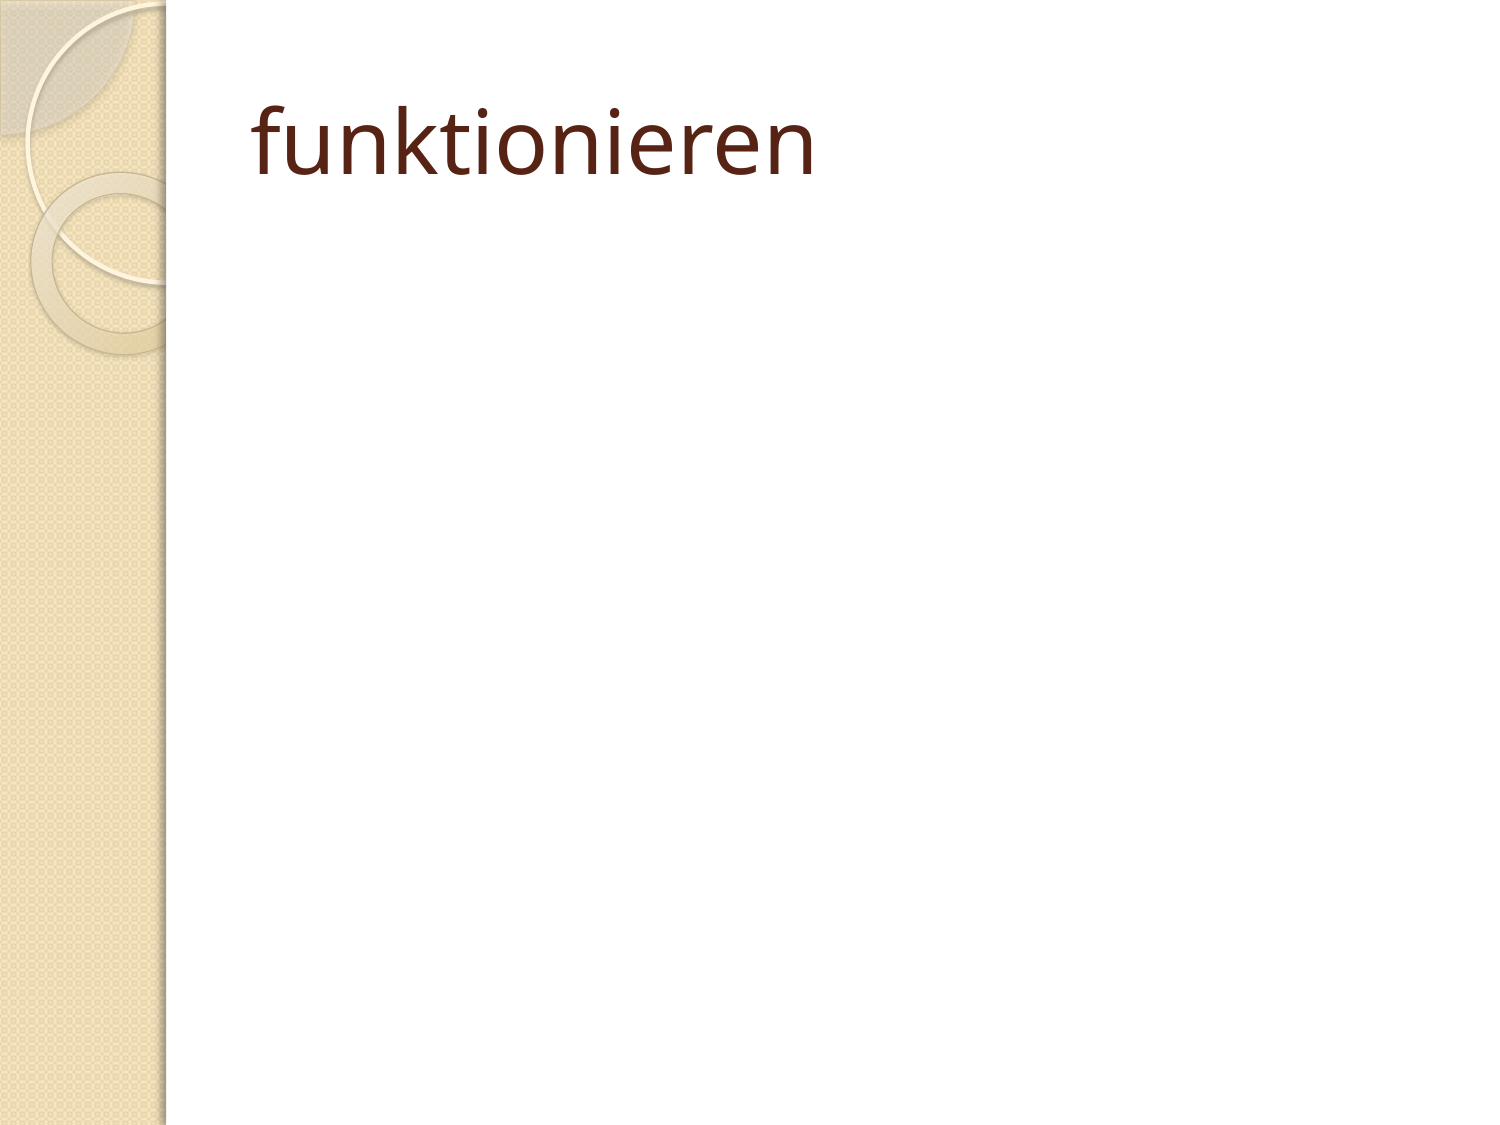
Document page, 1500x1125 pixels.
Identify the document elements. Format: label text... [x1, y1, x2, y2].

title funktionieren [235, 45, 1466, 233]
